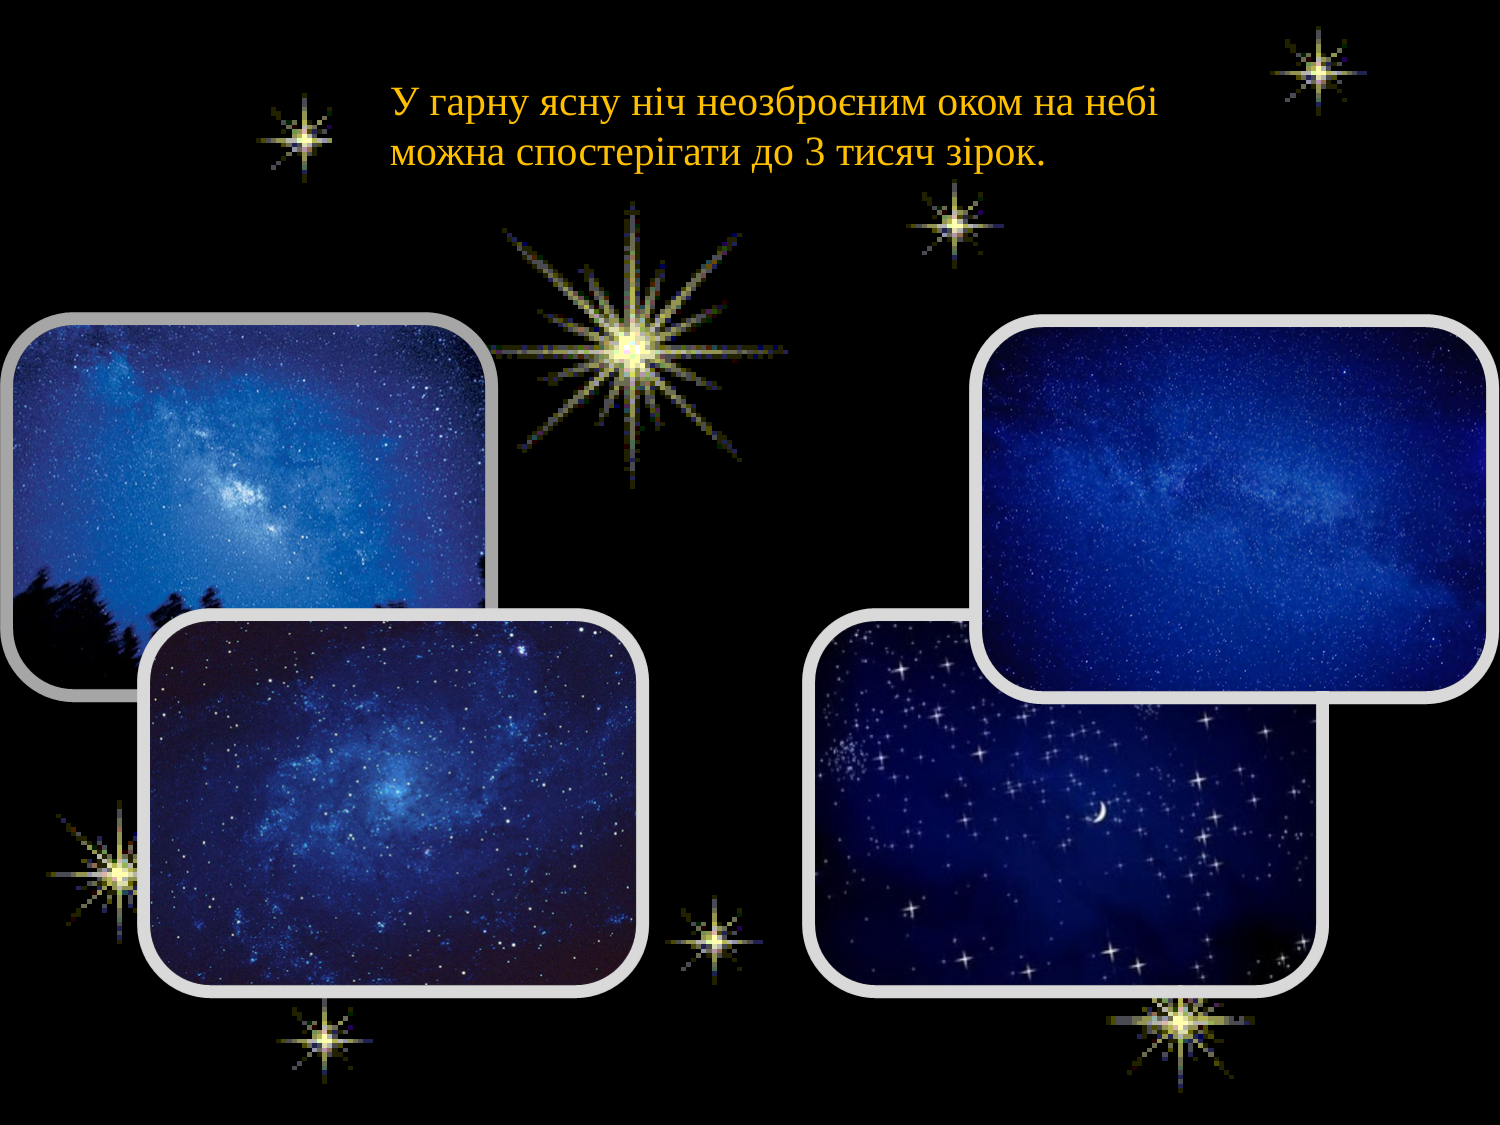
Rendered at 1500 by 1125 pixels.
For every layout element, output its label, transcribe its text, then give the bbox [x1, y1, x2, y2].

text_box У гарну ясну ніч неозброєним оком на небі можна спостерігати до 3 тисяч зірок. [375, 66, 1176, 182]
picture [0, 0, 1500, 1125]
